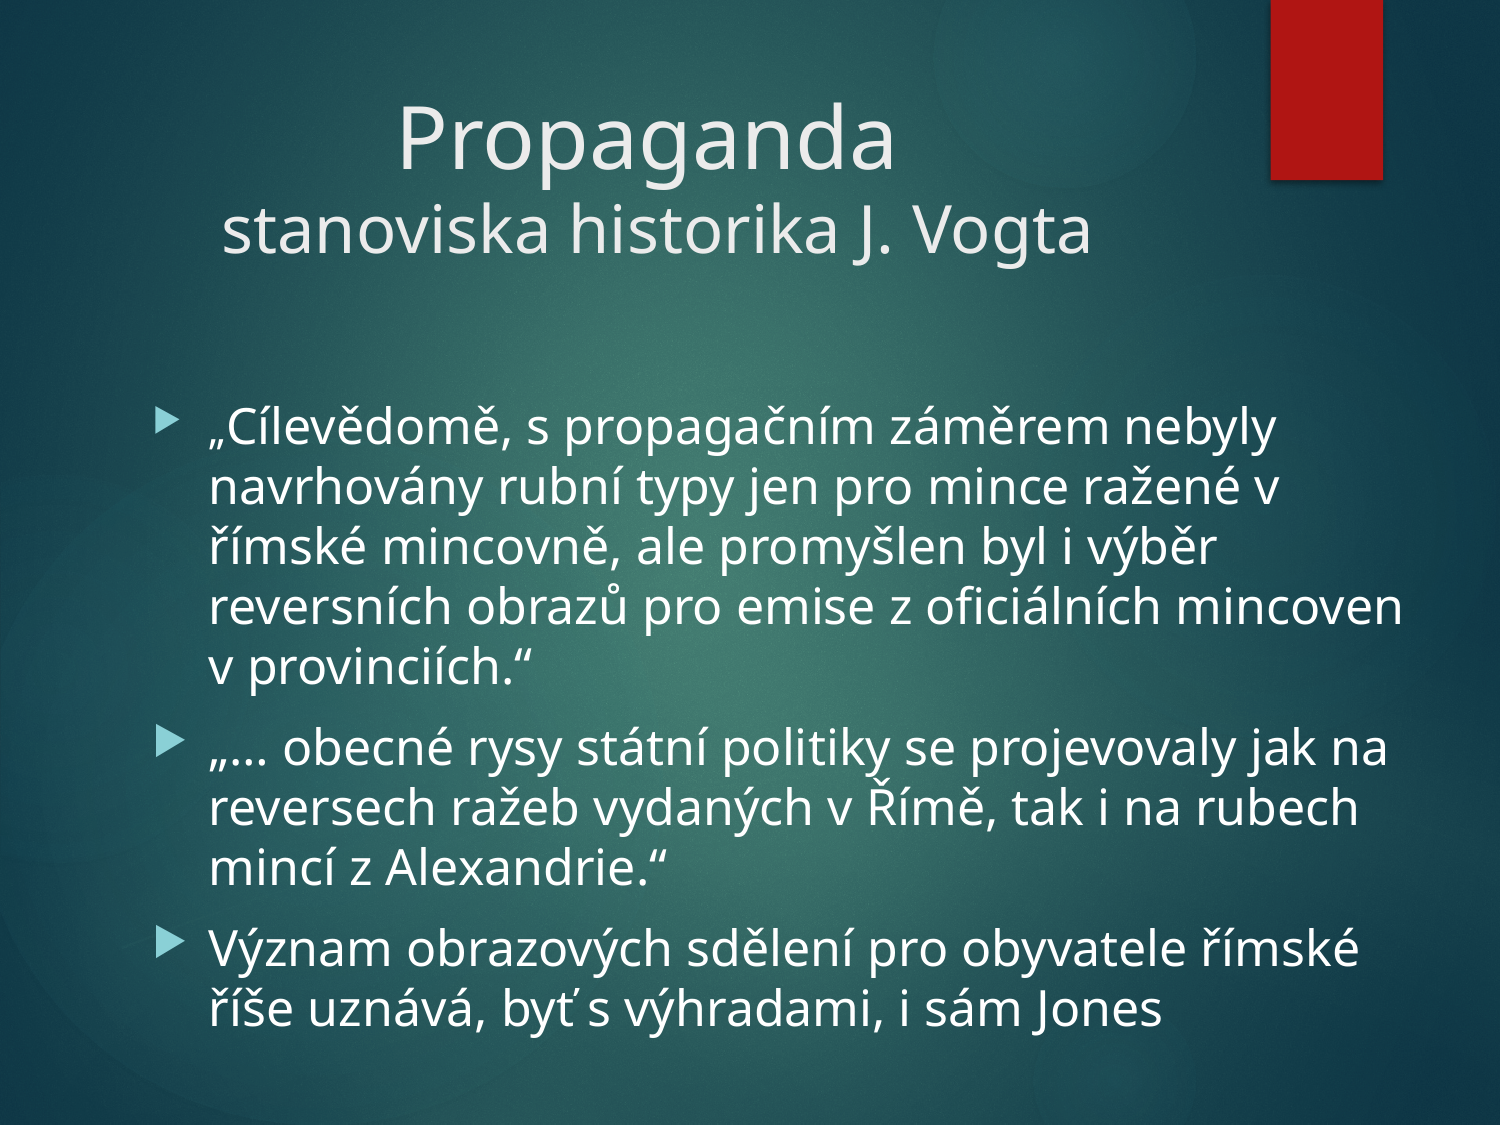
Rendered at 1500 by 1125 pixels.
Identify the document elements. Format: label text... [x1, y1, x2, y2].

title Propaganda stanoviska historika J. Vogta [79, 74, 1237, 304]
list „Cílevědomě, s propagačním záměrem nebyly navrhovány rubní typy jen pro mince ražené v římské mincovně, ale promyšlen byl i výběr reversních obrazů pro emise z oficiálních mincoven v provinciích.“ „… obecné rysy státní politiky se projevovaly jak na reversech ražeb vydaných v Římě, tak i na rubech mincí z Alexandrie.“ Význam obrazových sdělení pro obyvatele římské říše uznává, byť s výhradami, i sám Jones [137, 387, 1454, 1079]
